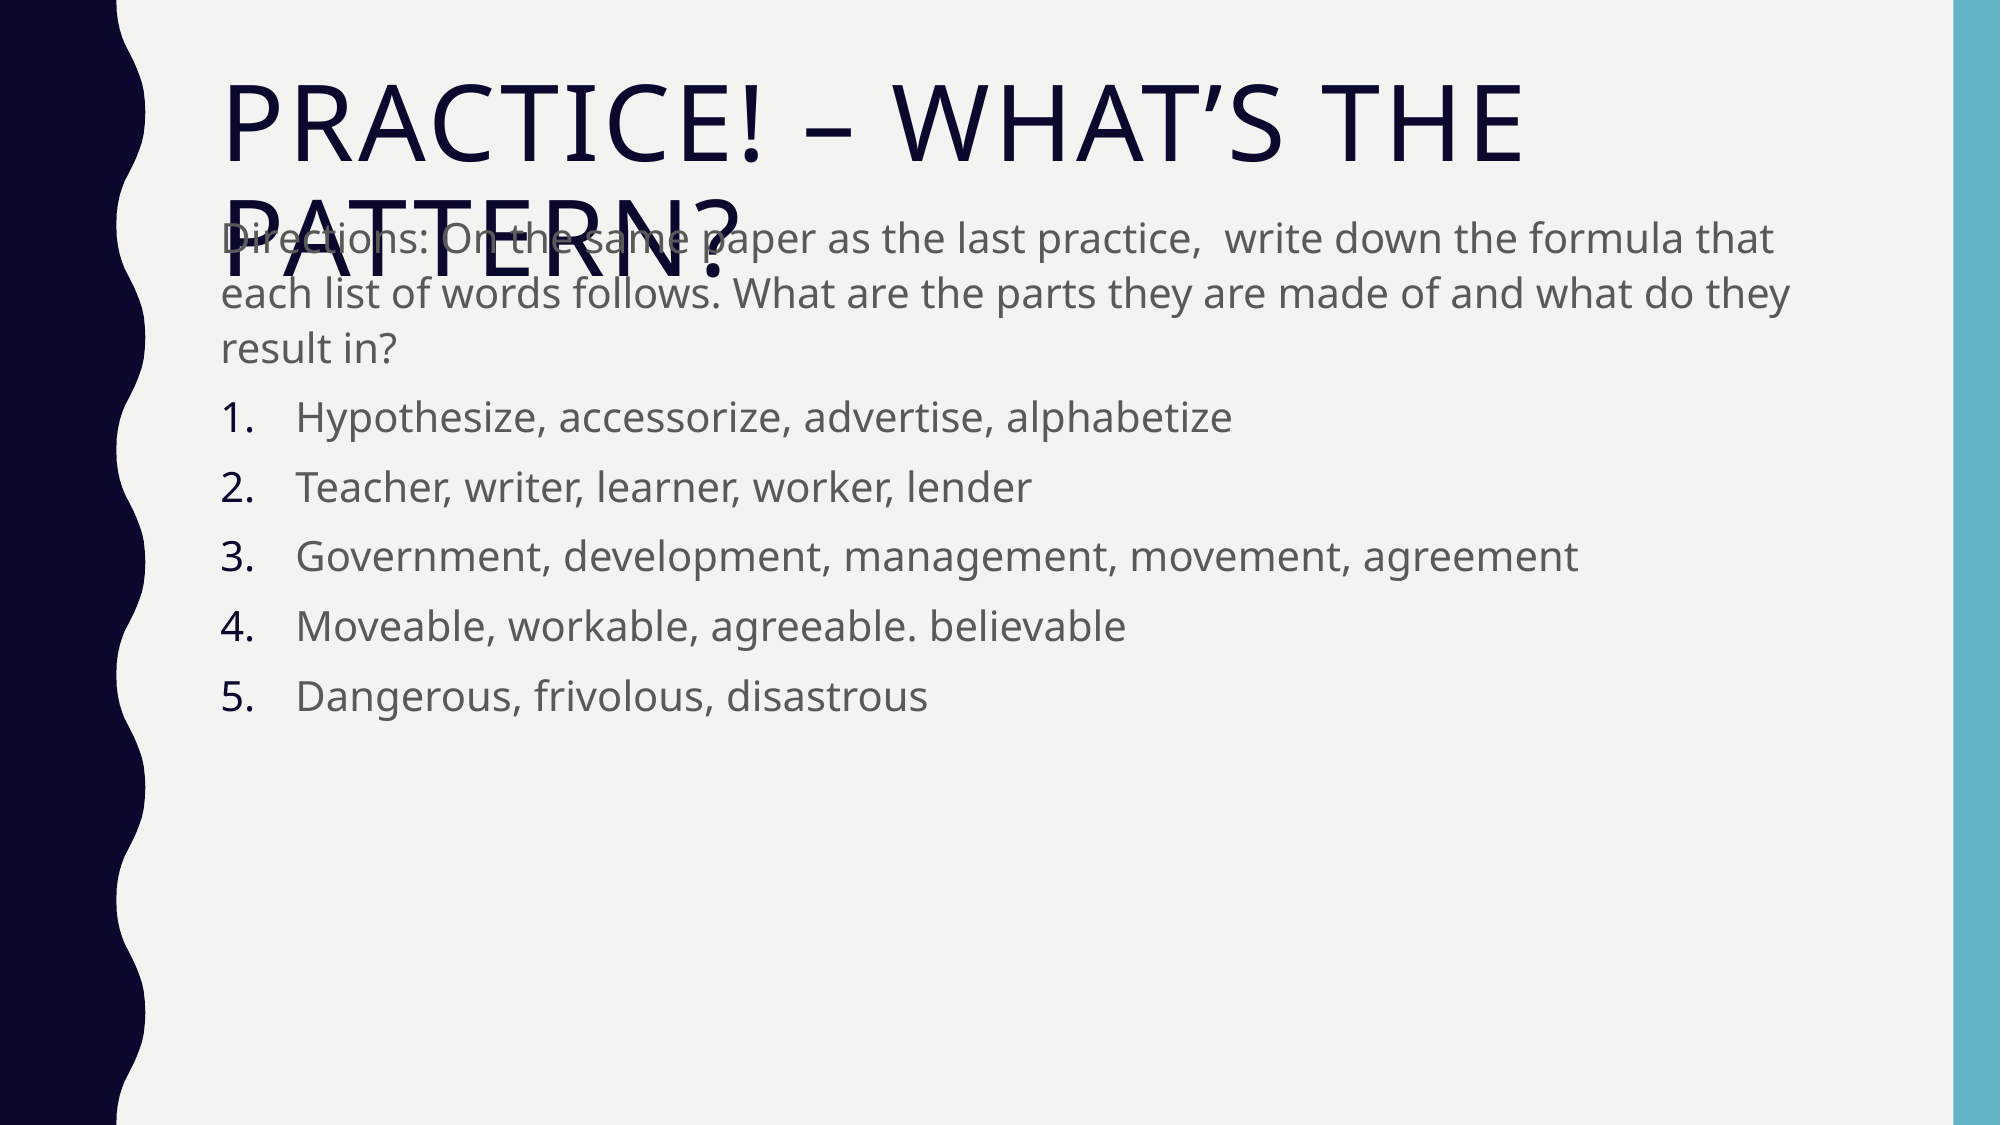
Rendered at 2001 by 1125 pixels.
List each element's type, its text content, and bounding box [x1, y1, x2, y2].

title Practice! – What’s the pattern? [205, 62, 1875, 199]
list Directions: On the same paper as the last practice, write down the formula that each list of words follows. What are the parts they are made of and what do they result in? Hypothesize, accessorize, advertise, alphabetize Teacher, writer, learner, worker, lender Government, development, management, movement, agreement Moveable, workable, agreeable. believable Dangerous, frivolous, disastrous [205, 199, 1875, 965]
